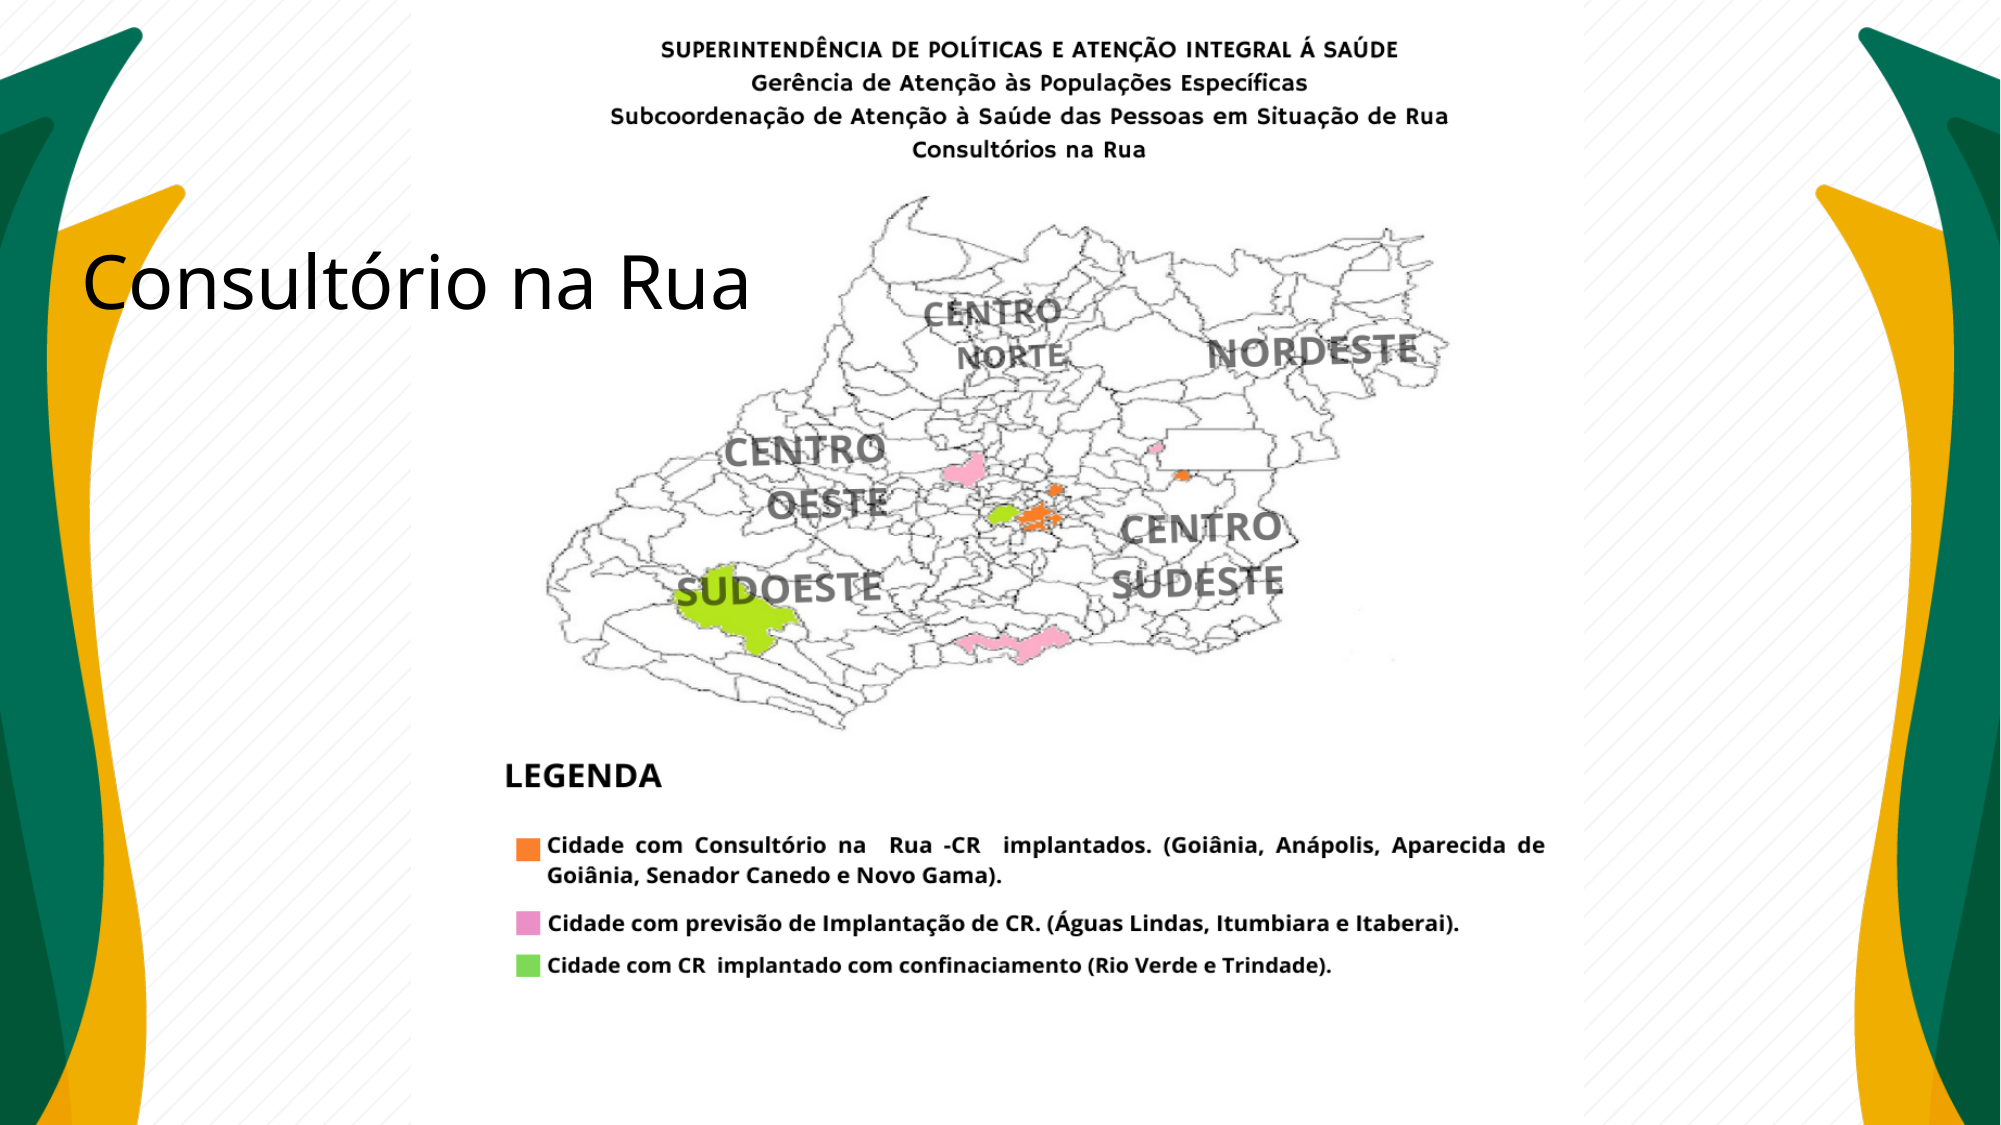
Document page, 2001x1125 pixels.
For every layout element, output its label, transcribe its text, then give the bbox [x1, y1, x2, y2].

text_box Consultório na Rua [66, 227, 405, 333]
text_box [1587, 914, 2000, 1065]
picture [0, 0, 2001, 1125]
